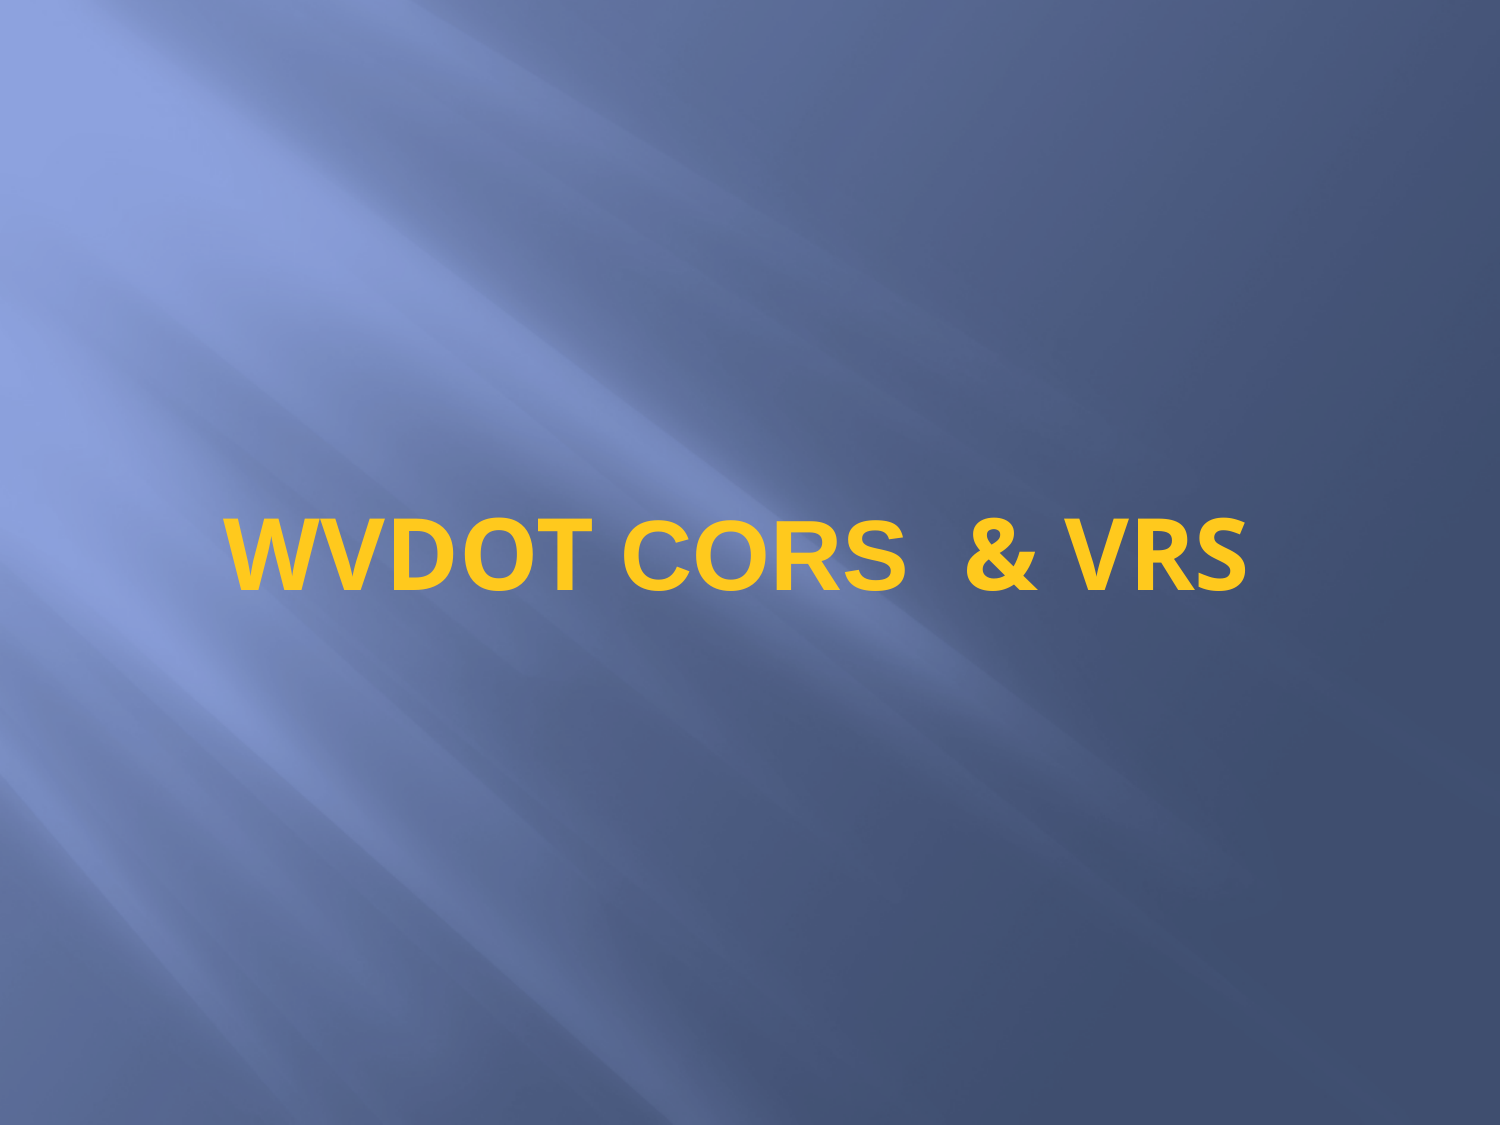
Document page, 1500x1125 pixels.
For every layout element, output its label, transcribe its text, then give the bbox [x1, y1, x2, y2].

title WVDOT CORS & VRS [112, 75, 1388, 850]
